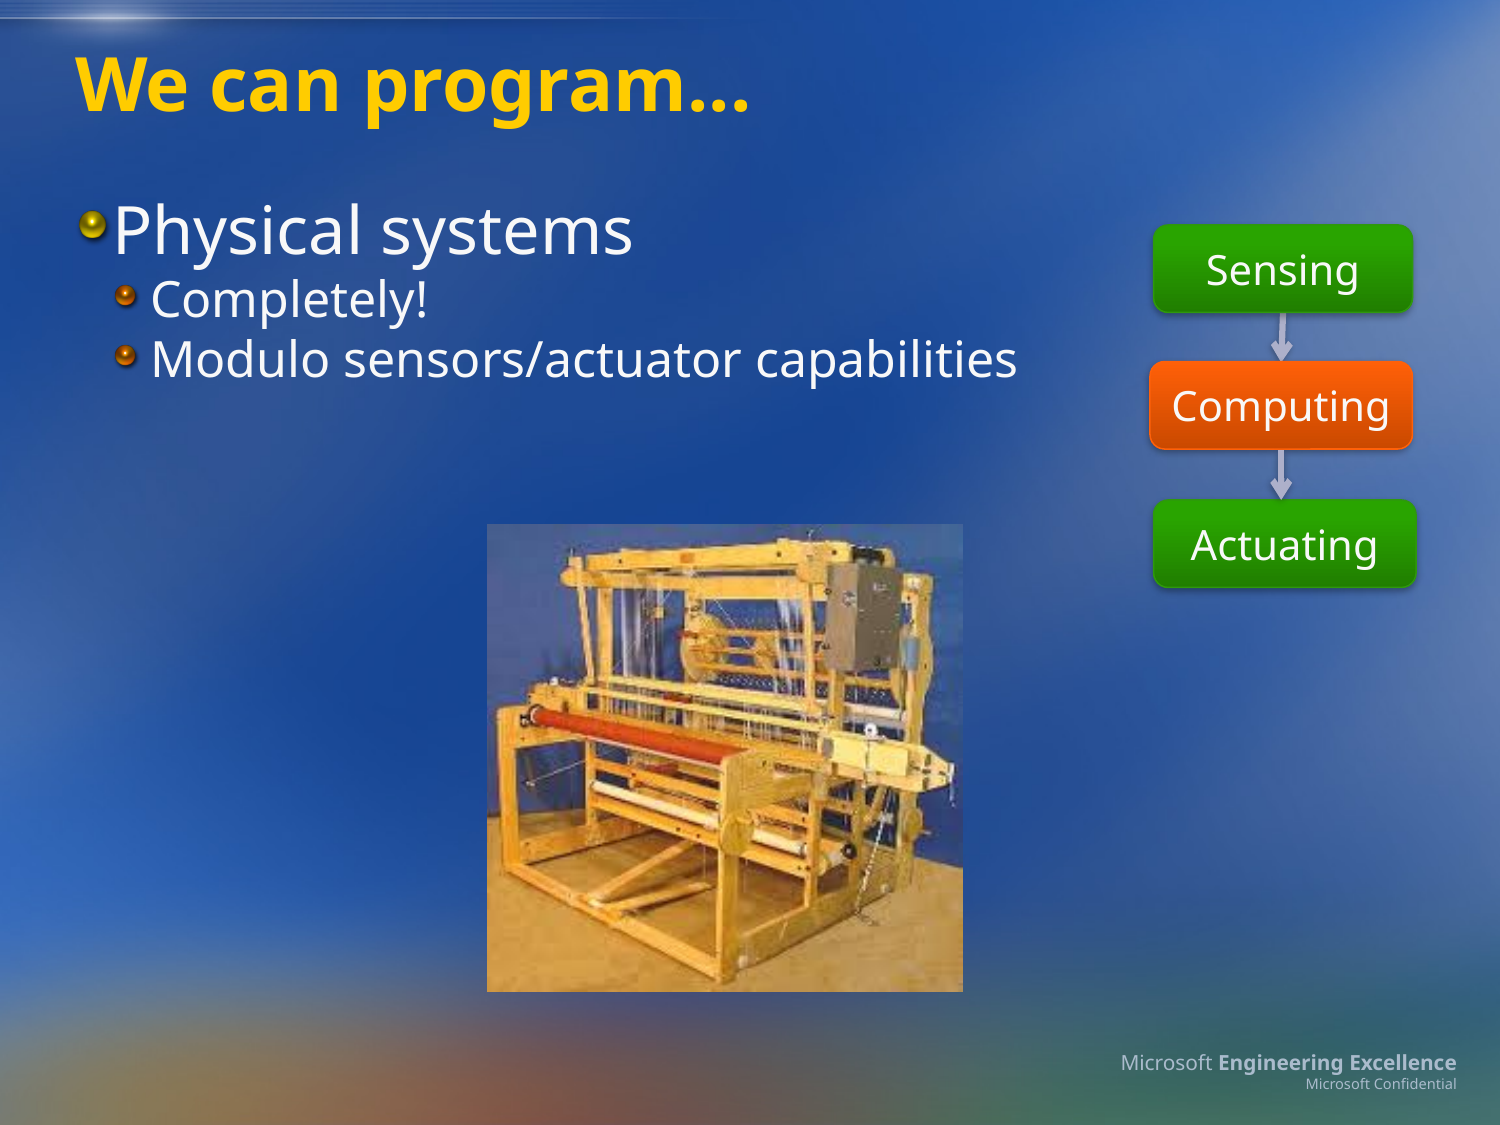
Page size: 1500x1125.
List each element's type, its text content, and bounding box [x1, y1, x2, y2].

list Physical systems Completely! Modulo sensors/actuator capabilities [74, 187, 1076, 1063]
picture [0, 0, 1500, 1125]
title We can program... [74, 24, 1500, 151]
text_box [1149, 224, 1417, 588]
